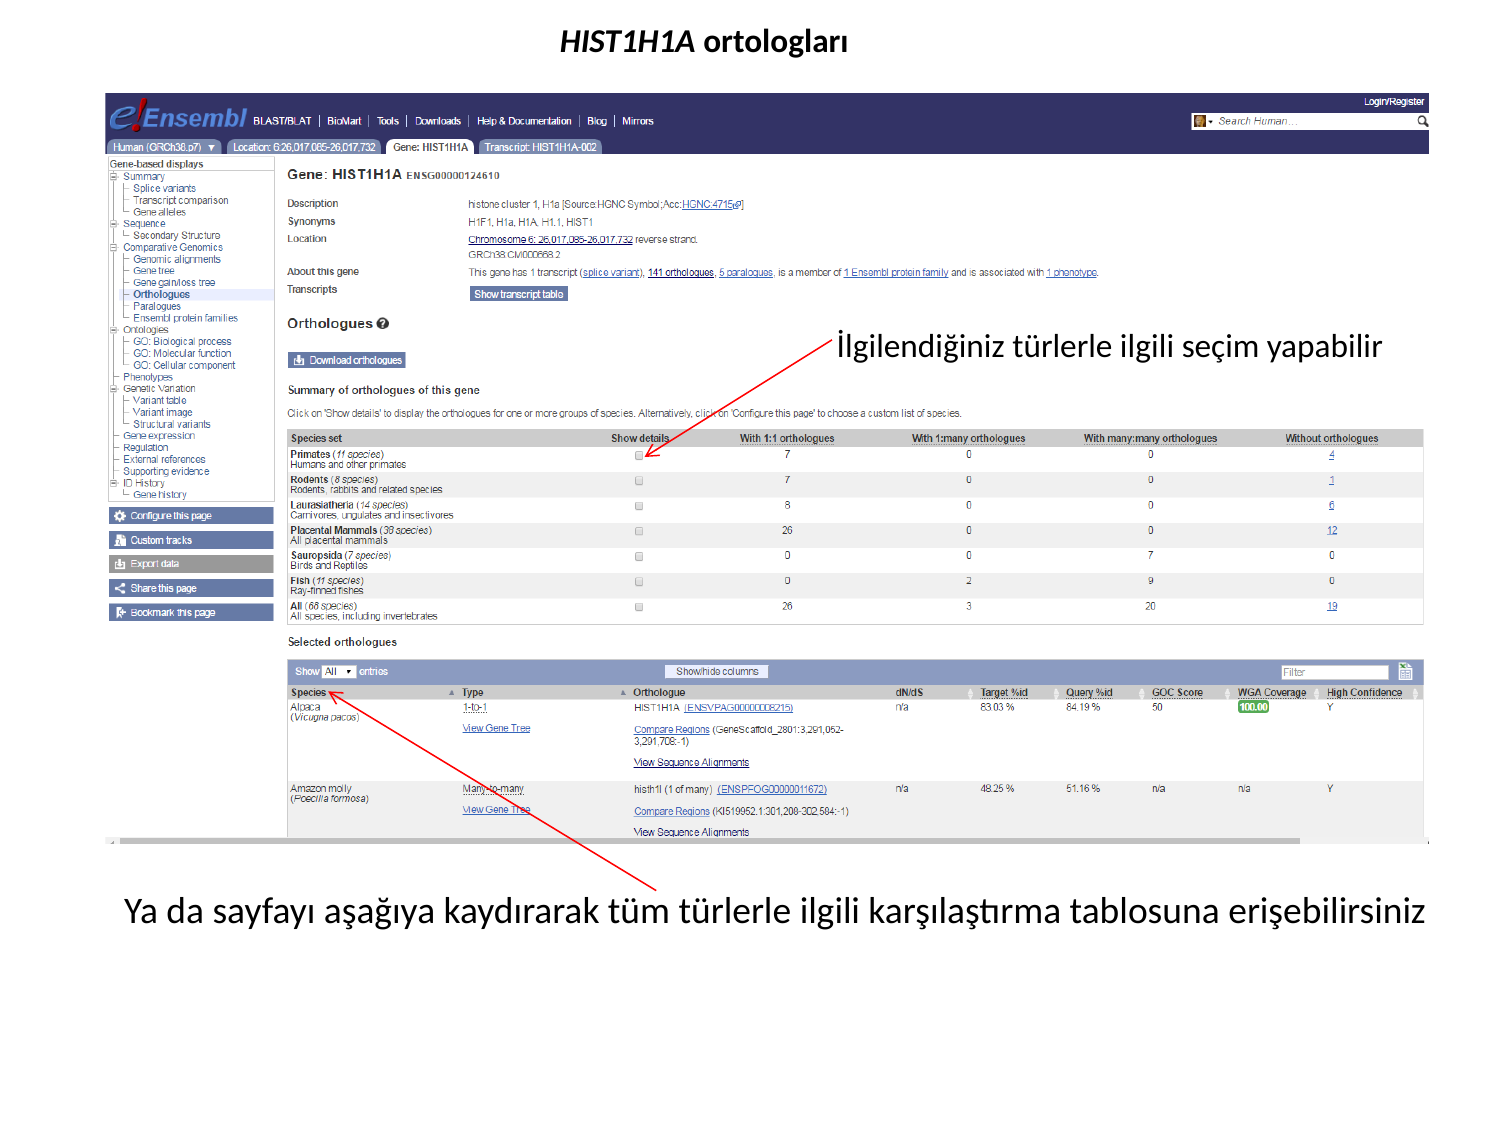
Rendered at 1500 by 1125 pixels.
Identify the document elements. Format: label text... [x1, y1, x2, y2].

picture [105, 93, 1430, 844]
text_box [327, 691, 657, 891]
text_box Ya da sayfayı aşağıya kaydırarak tüm türlerle ilgili karşılaştırma tablosuna erişebilirsiniz [109, 878, 1451, 939]
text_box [644, 339, 833, 458]
text_box HIST1H1A ortologları [545, 11, 865, 67]
